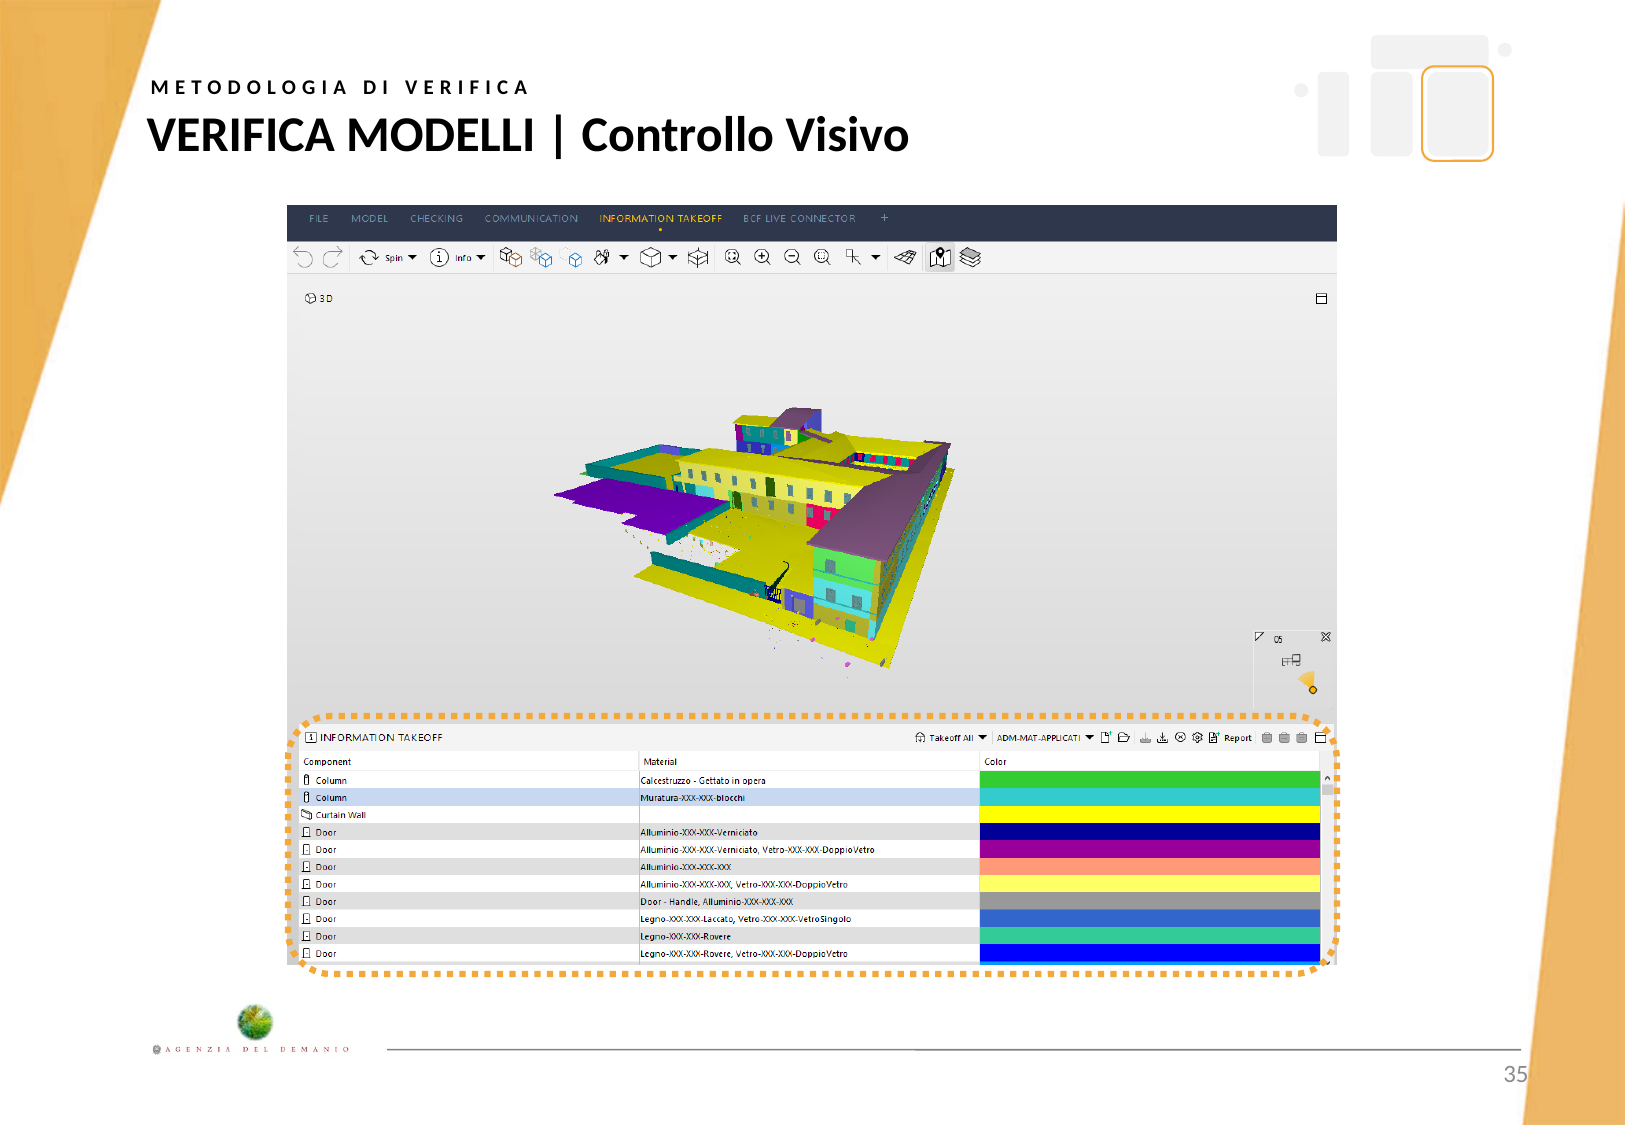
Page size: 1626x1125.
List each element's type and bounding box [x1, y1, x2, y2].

text_box [1293, 34, 1513, 157]
picture [0, 0, 1625, 1125]
